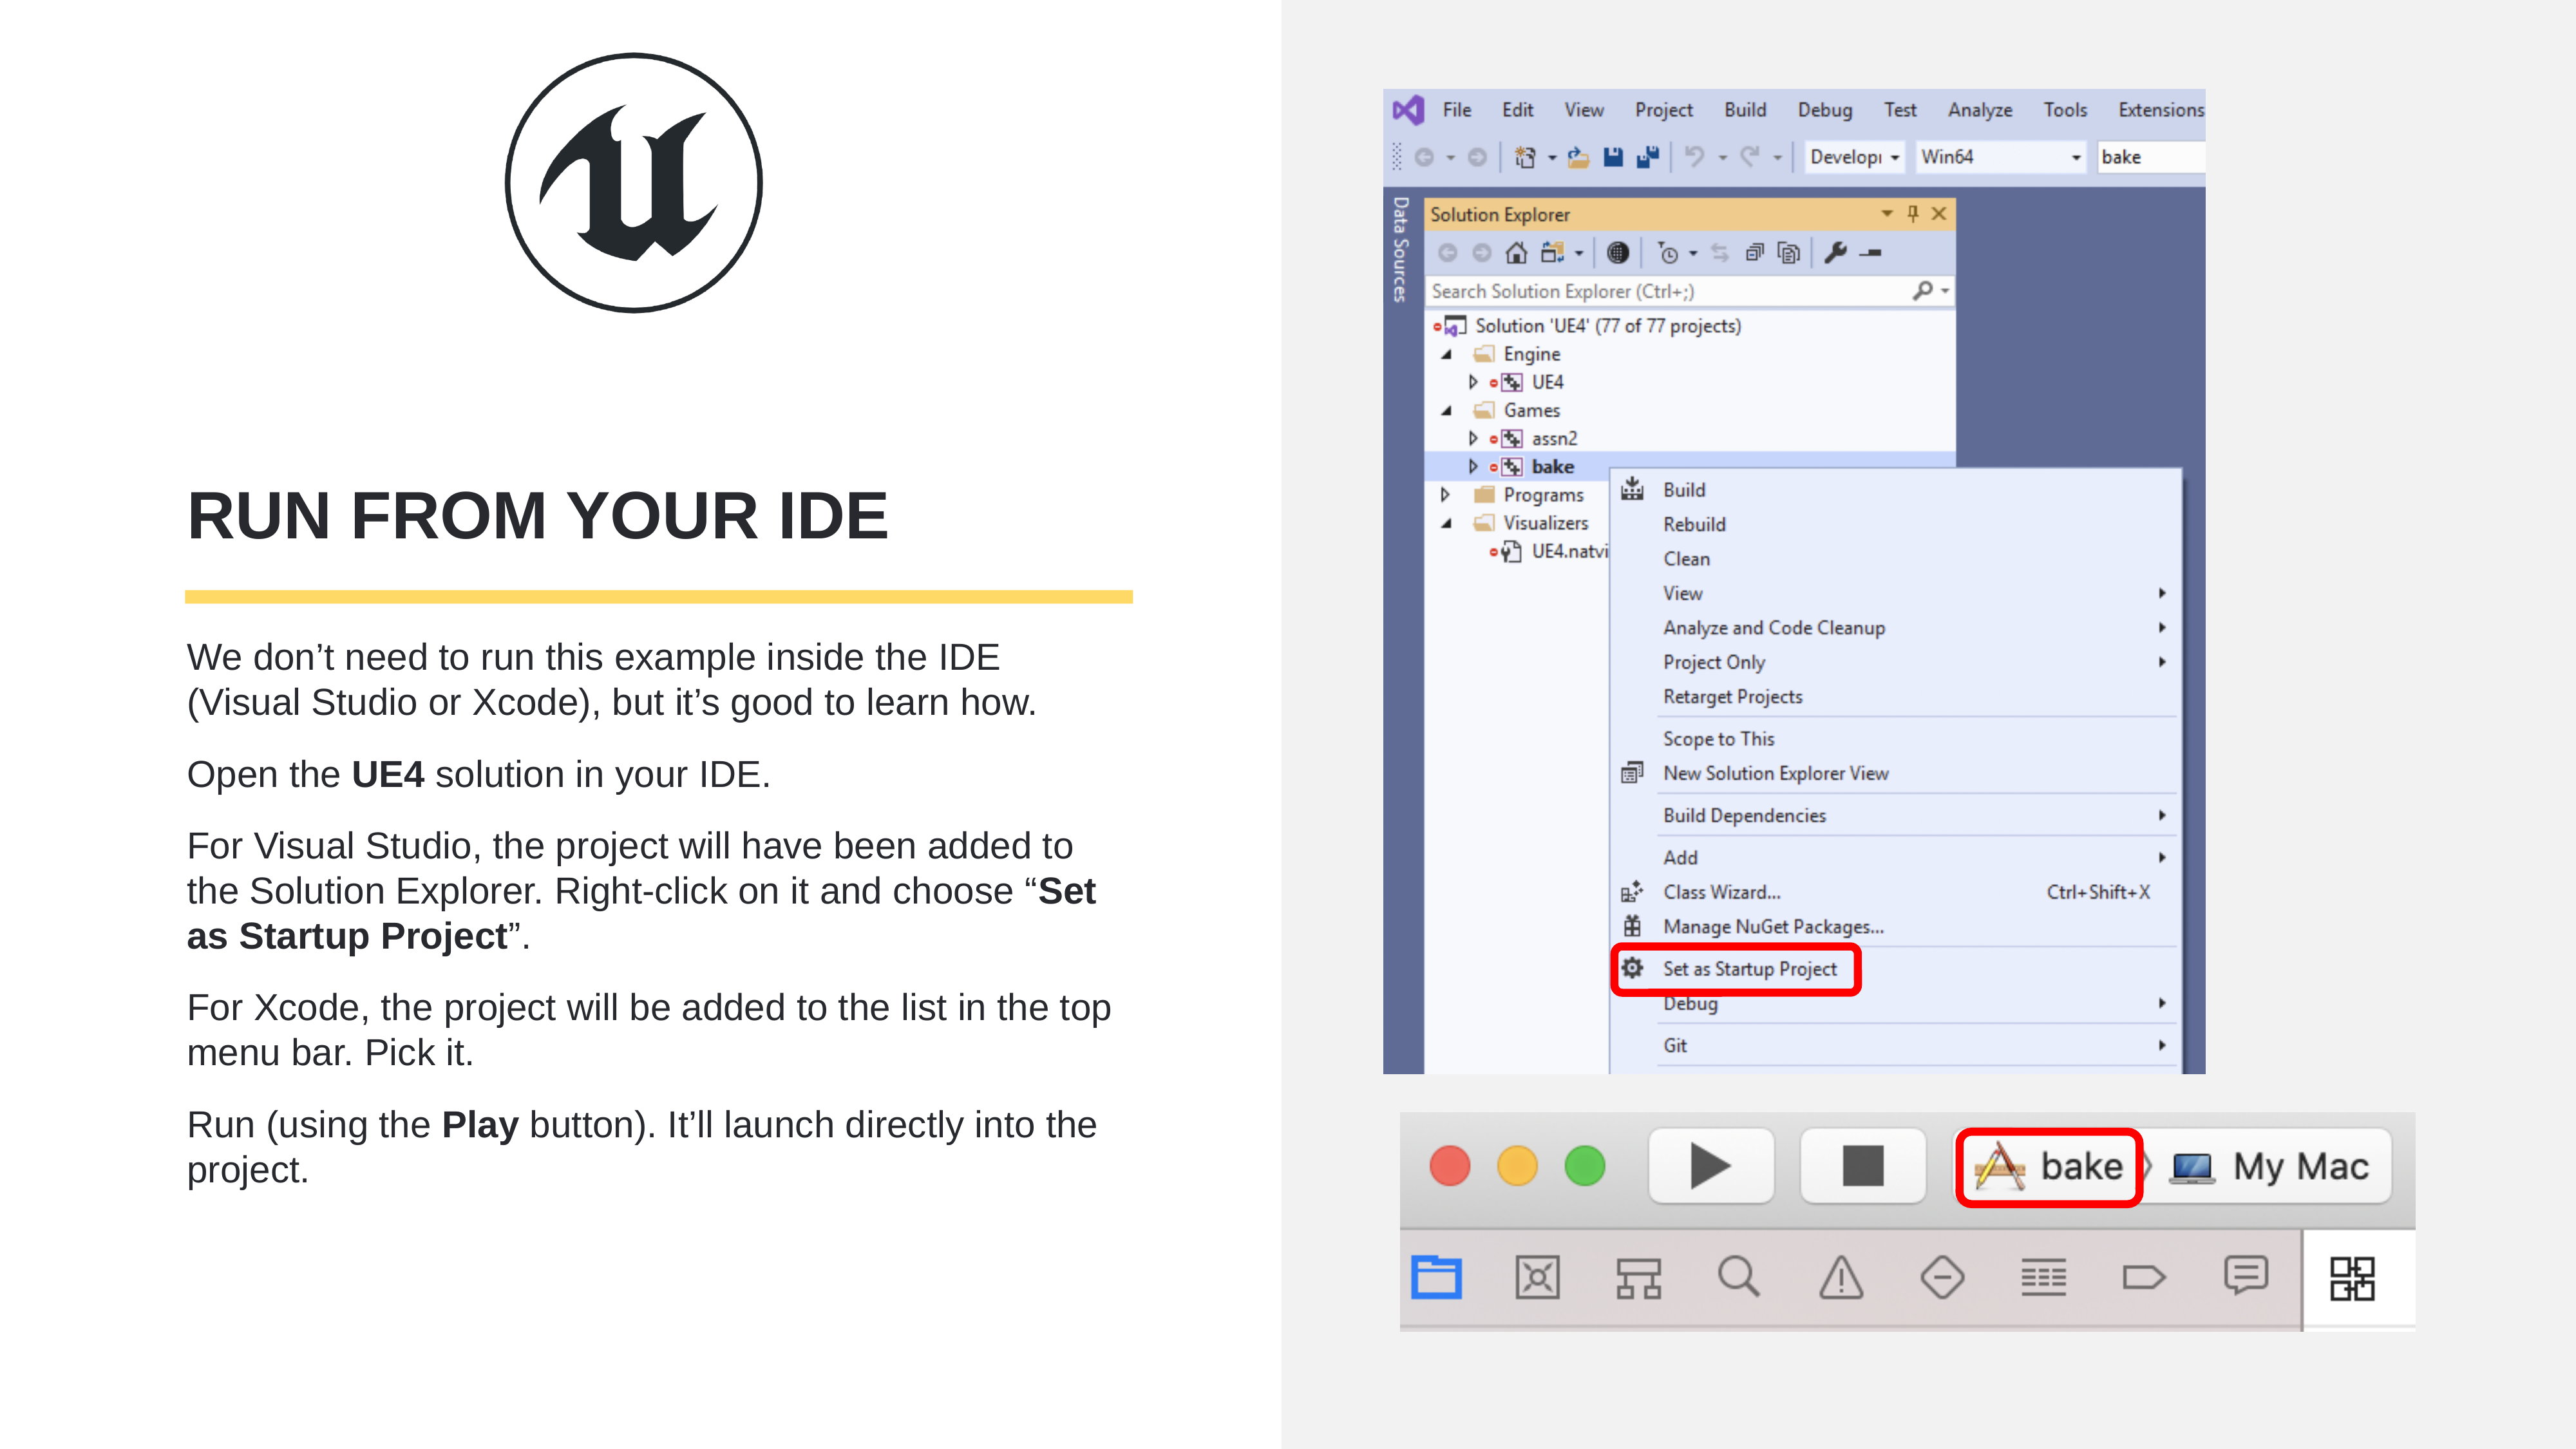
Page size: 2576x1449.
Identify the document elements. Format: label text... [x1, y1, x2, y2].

picture [495, 43, 773, 97]
picture [1400, 1112, 2416, 1332]
list We don’t need to run this example inside the IDE (Visual Studio or Xcode), but it’s good to learn how. Open the UE4 solution in your IDE. For Visual Studio, the project will have been added to the Solution Explorer. Right-click on it and choose “Set as Startup Project”. For Xcode, the project will be added to the list in the top menu bar. Pick it. Run (using the Play button). It’ll launch directly into the project. [177, 628, 1133, 1449]
title Run from Your IDE [177, 97, 1133, 558]
picture [1383, 89, 2206, 1074]
